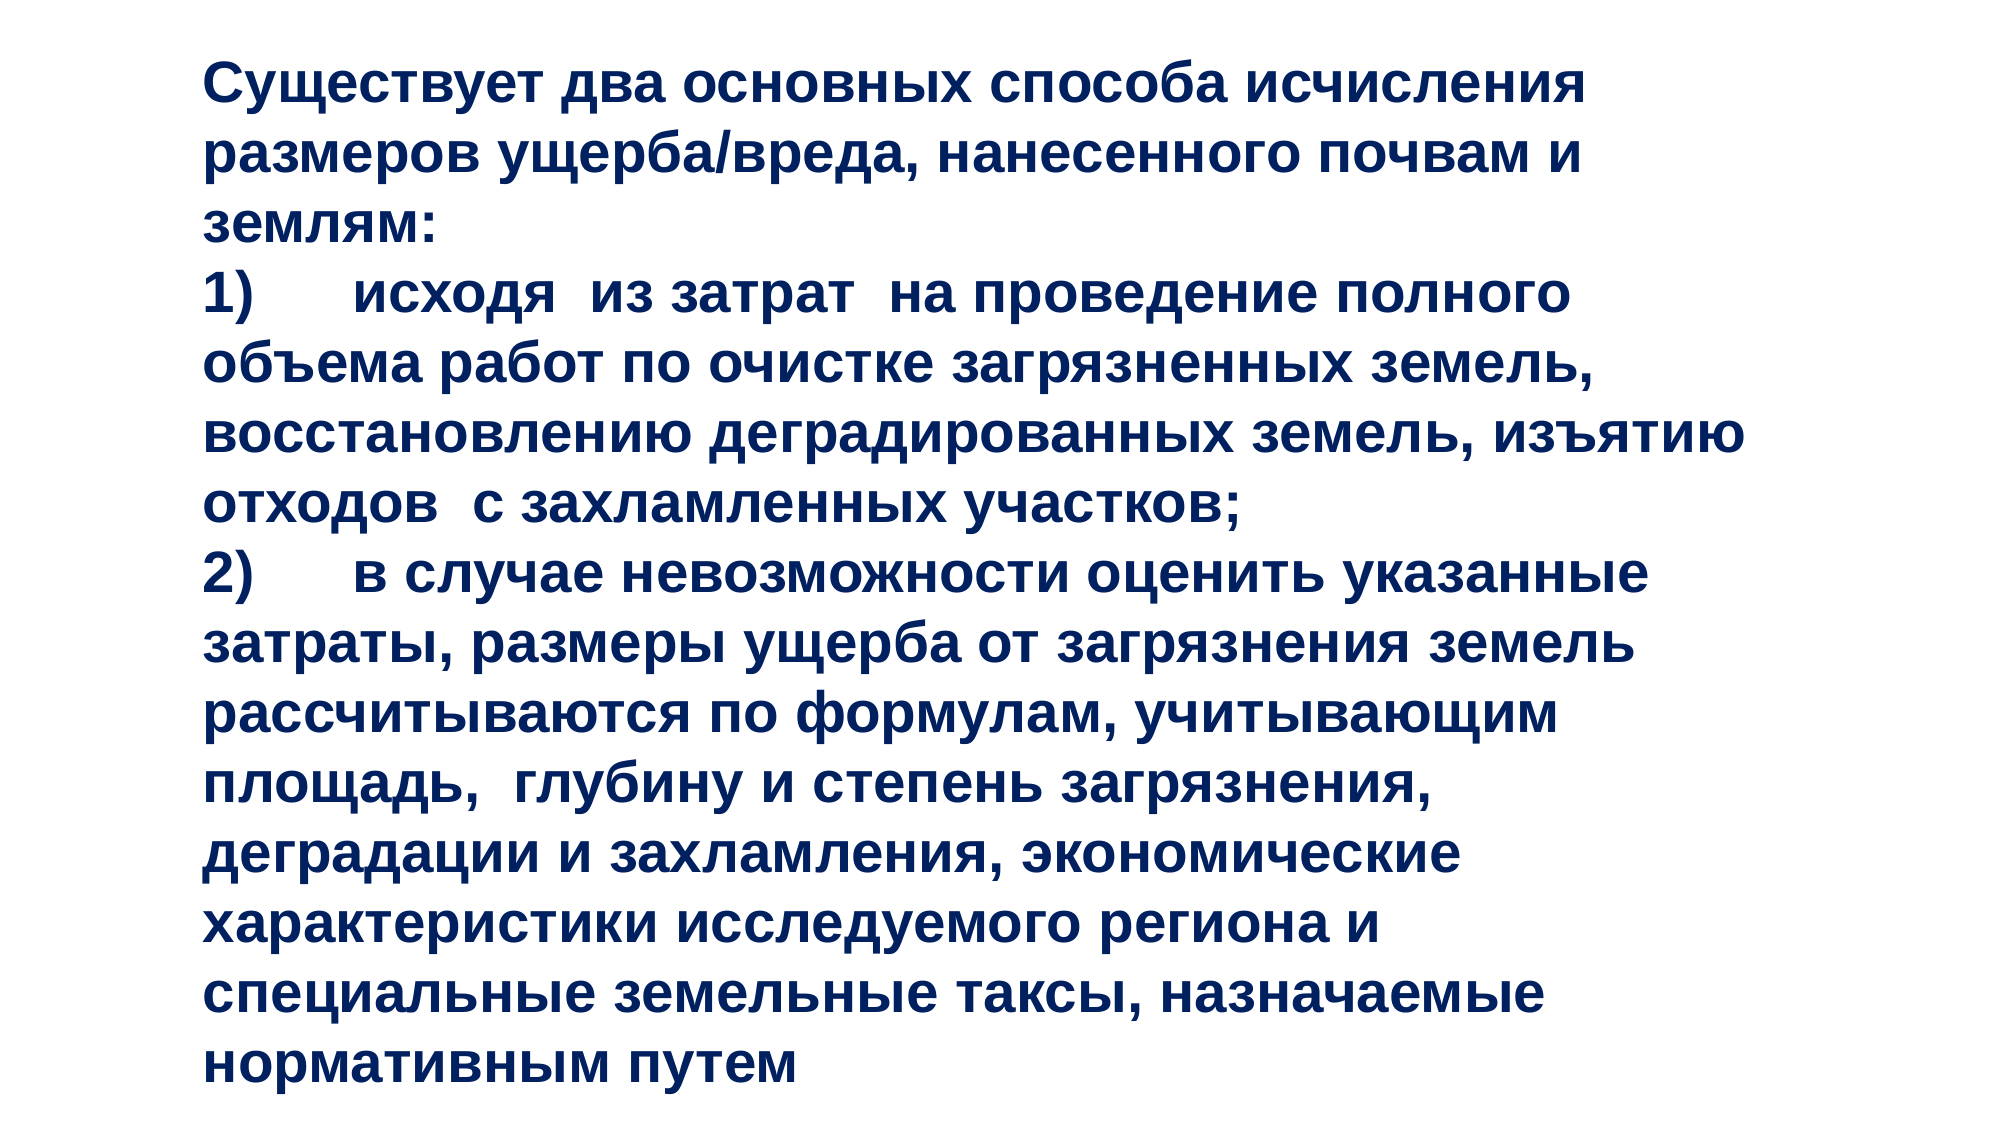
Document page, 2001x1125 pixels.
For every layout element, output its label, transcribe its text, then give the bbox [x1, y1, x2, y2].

text_box Существует два основных способа исчисления размеров ущерба/вреда, нанесенного почвам и землям: 1) исходя из затрат на проведение полного объема работ по очистке загрязненных земель, восстановлению деградированных земель, изъятию отходов с захламленных участков; 2) в случае невозможности оценить указанные затраты, размеры ущерба от загрязнения земель рассчитываются по формулам, учитывающим площадь, глубину и степень загрязнения, деградации и захламления, экономические характеристики исследуемого региона и специальные земельные таксы, назначаемые нормативным путем [188, 36, 1800, 1102]
